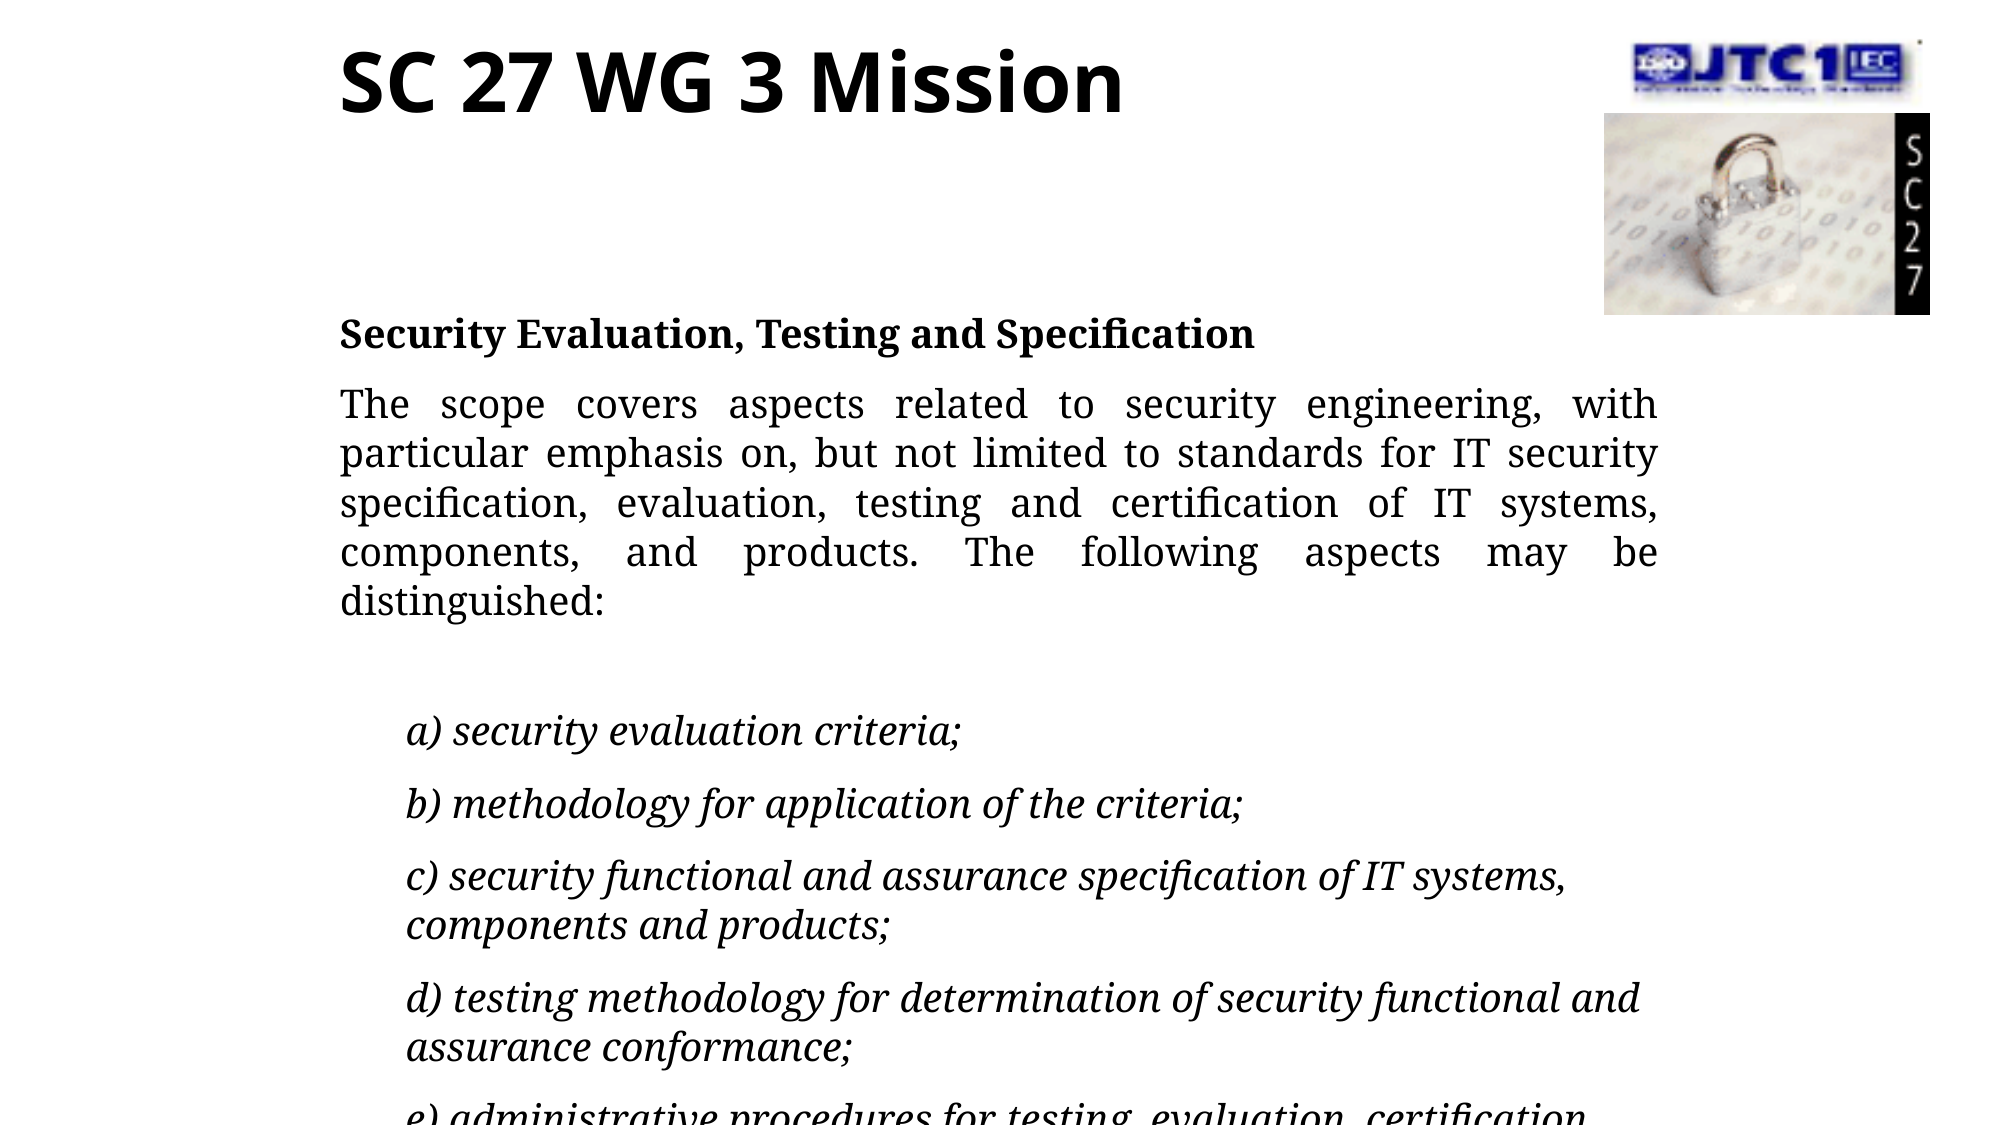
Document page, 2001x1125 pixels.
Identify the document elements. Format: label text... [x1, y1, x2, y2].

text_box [1604, 27, 1930, 314]
list Security Evaluation, Testing and Specification The scope covers aspects related to security engineering, with particular emphasis on, but not limited to standards for IT security specification, evaluation, testing and certification of IT systems, components, and products. The following aspects may be distinguished: a) security evaluation criteria; b) methodology for application of the criteria; c) security functional and assurance specification of IT systems, components and products; d) testing methodology for determination of security functional and assurance conformance; e) administrative procedures for testing, evaluation, certification, and accreditation schemes. [324, 208, 1675, 1041]
title SC 27 WG 3 Mission [324, 0, 1675, 171]
